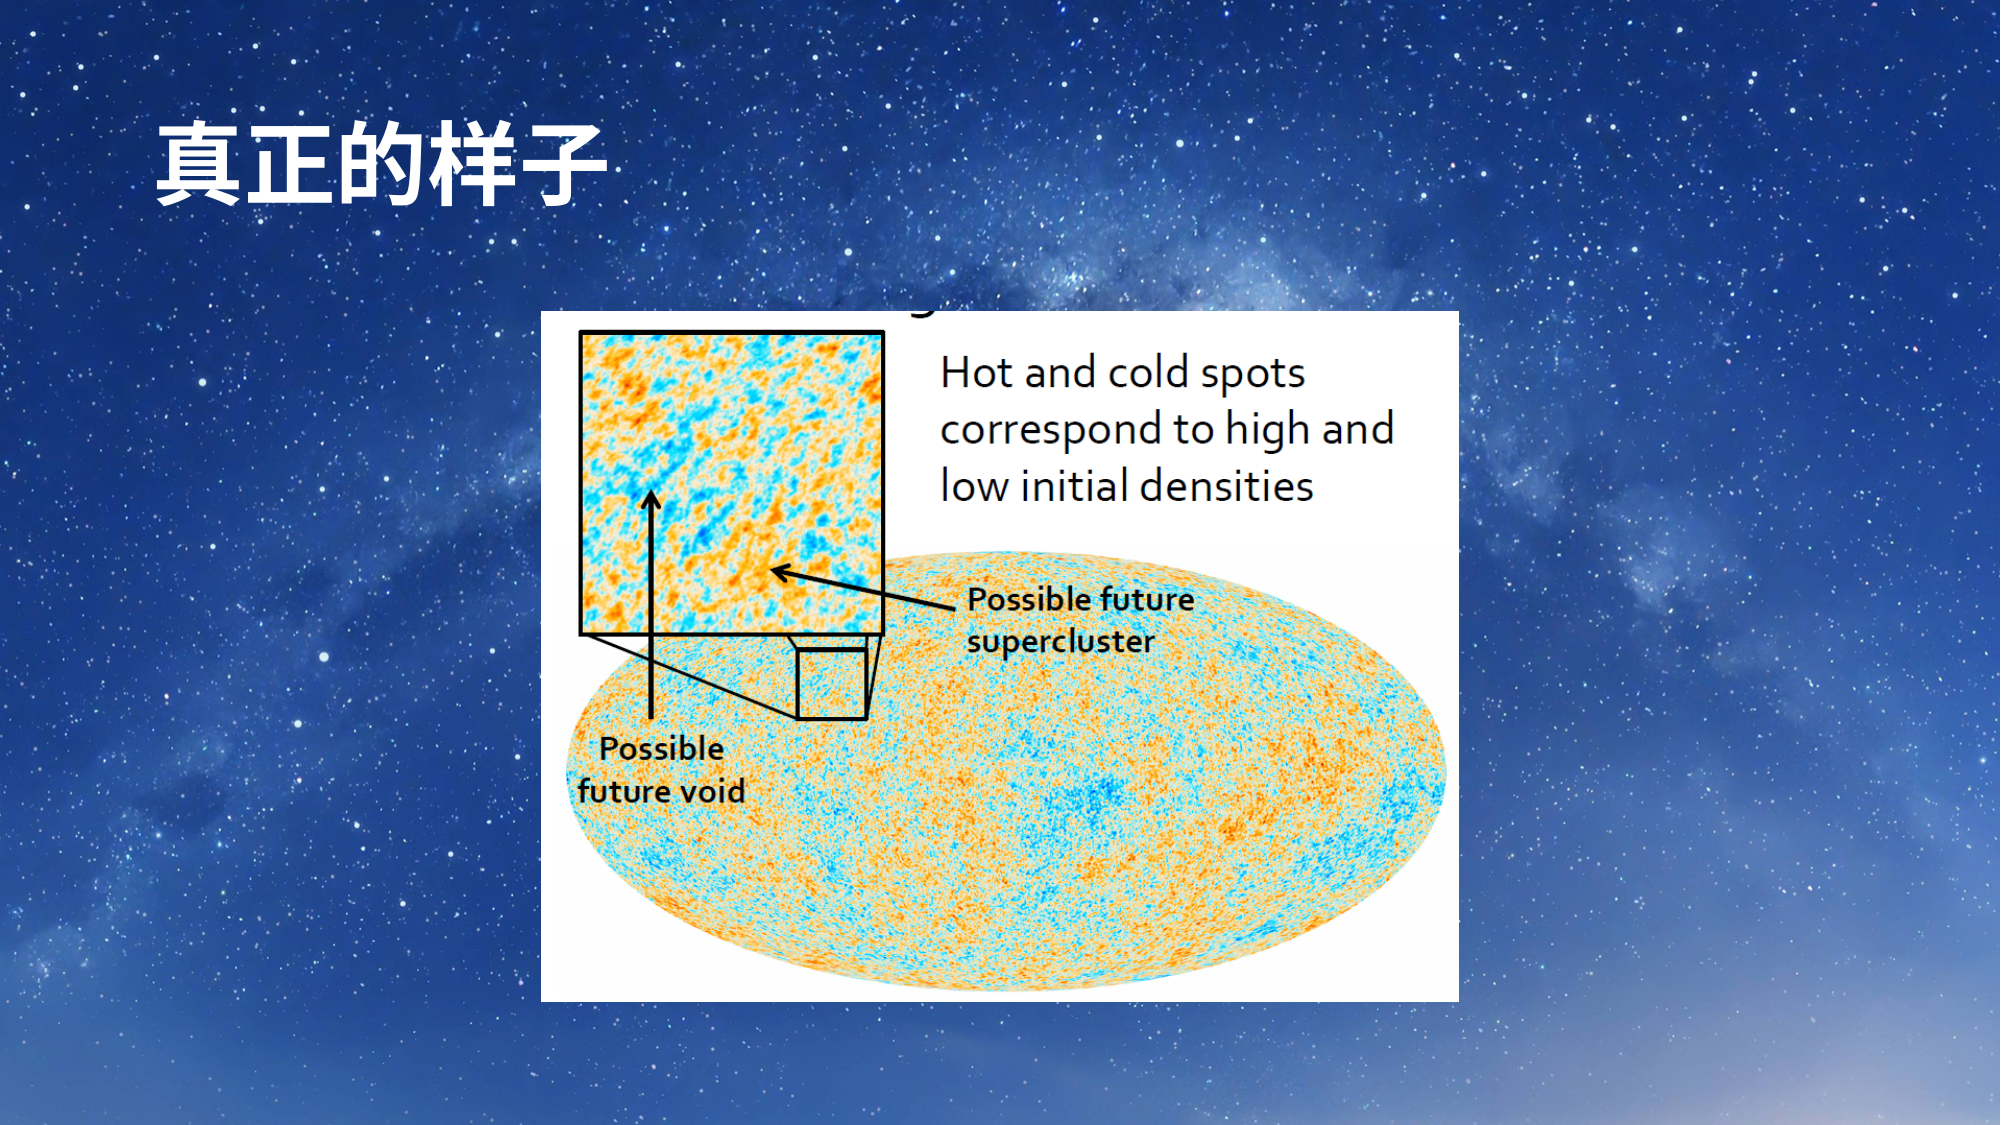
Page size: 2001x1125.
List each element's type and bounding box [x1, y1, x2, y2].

list [541, 311, 1459, 1002]
picture [0, 0, 2000, 1125]
